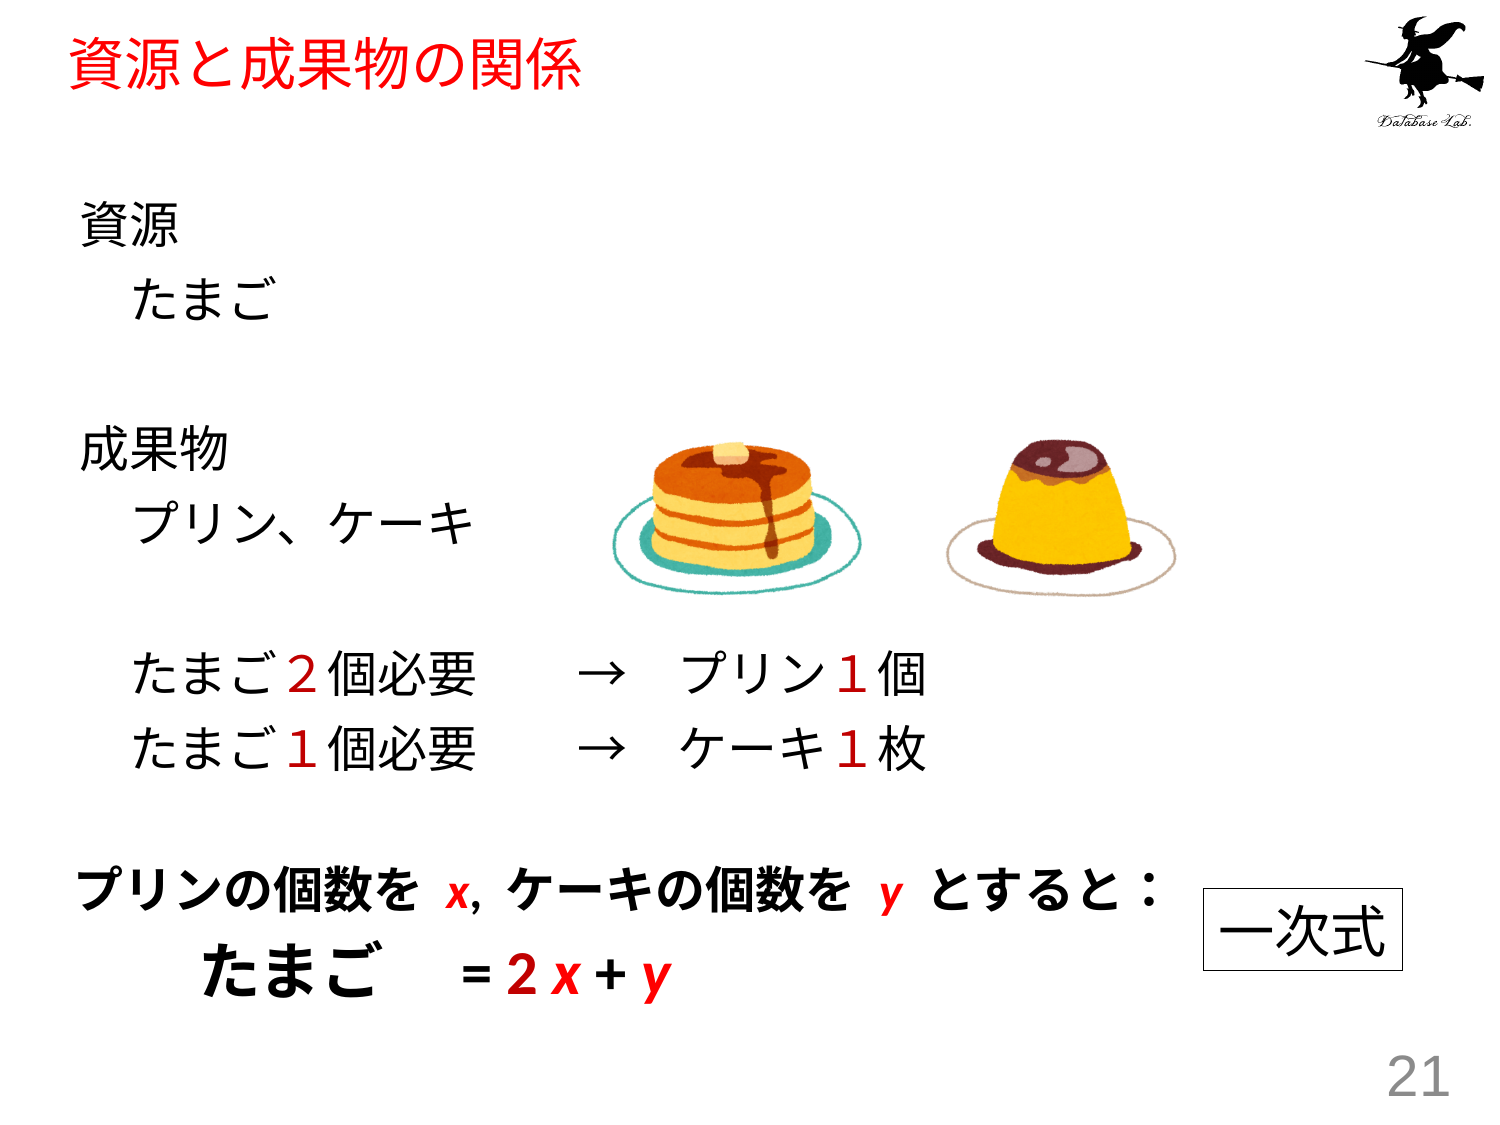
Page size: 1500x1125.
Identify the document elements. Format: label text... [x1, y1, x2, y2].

title 資源と成果物の関係 [52, 28, 1441, 106]
picture [1362, 14, 1486, 130]
text_box プリンの個数を x, ケーキの個数を y とすると： たまご = 2 x + y [61, 859, 1420, 1068]
picture [941, 433, 1182, 605]
slide_number 21 [1129, 1042, 1467, 1103]
picture [604, 432, 868, 601]
text_box 資源 たまご 成果物 プリン、ケーキ たまご２個必要 → プリン１個 たまご１個必要 → ケーキ１枚 [67, 194, 1426, 860]
text_box 一次式 [1203, 888, 1403, 971]
